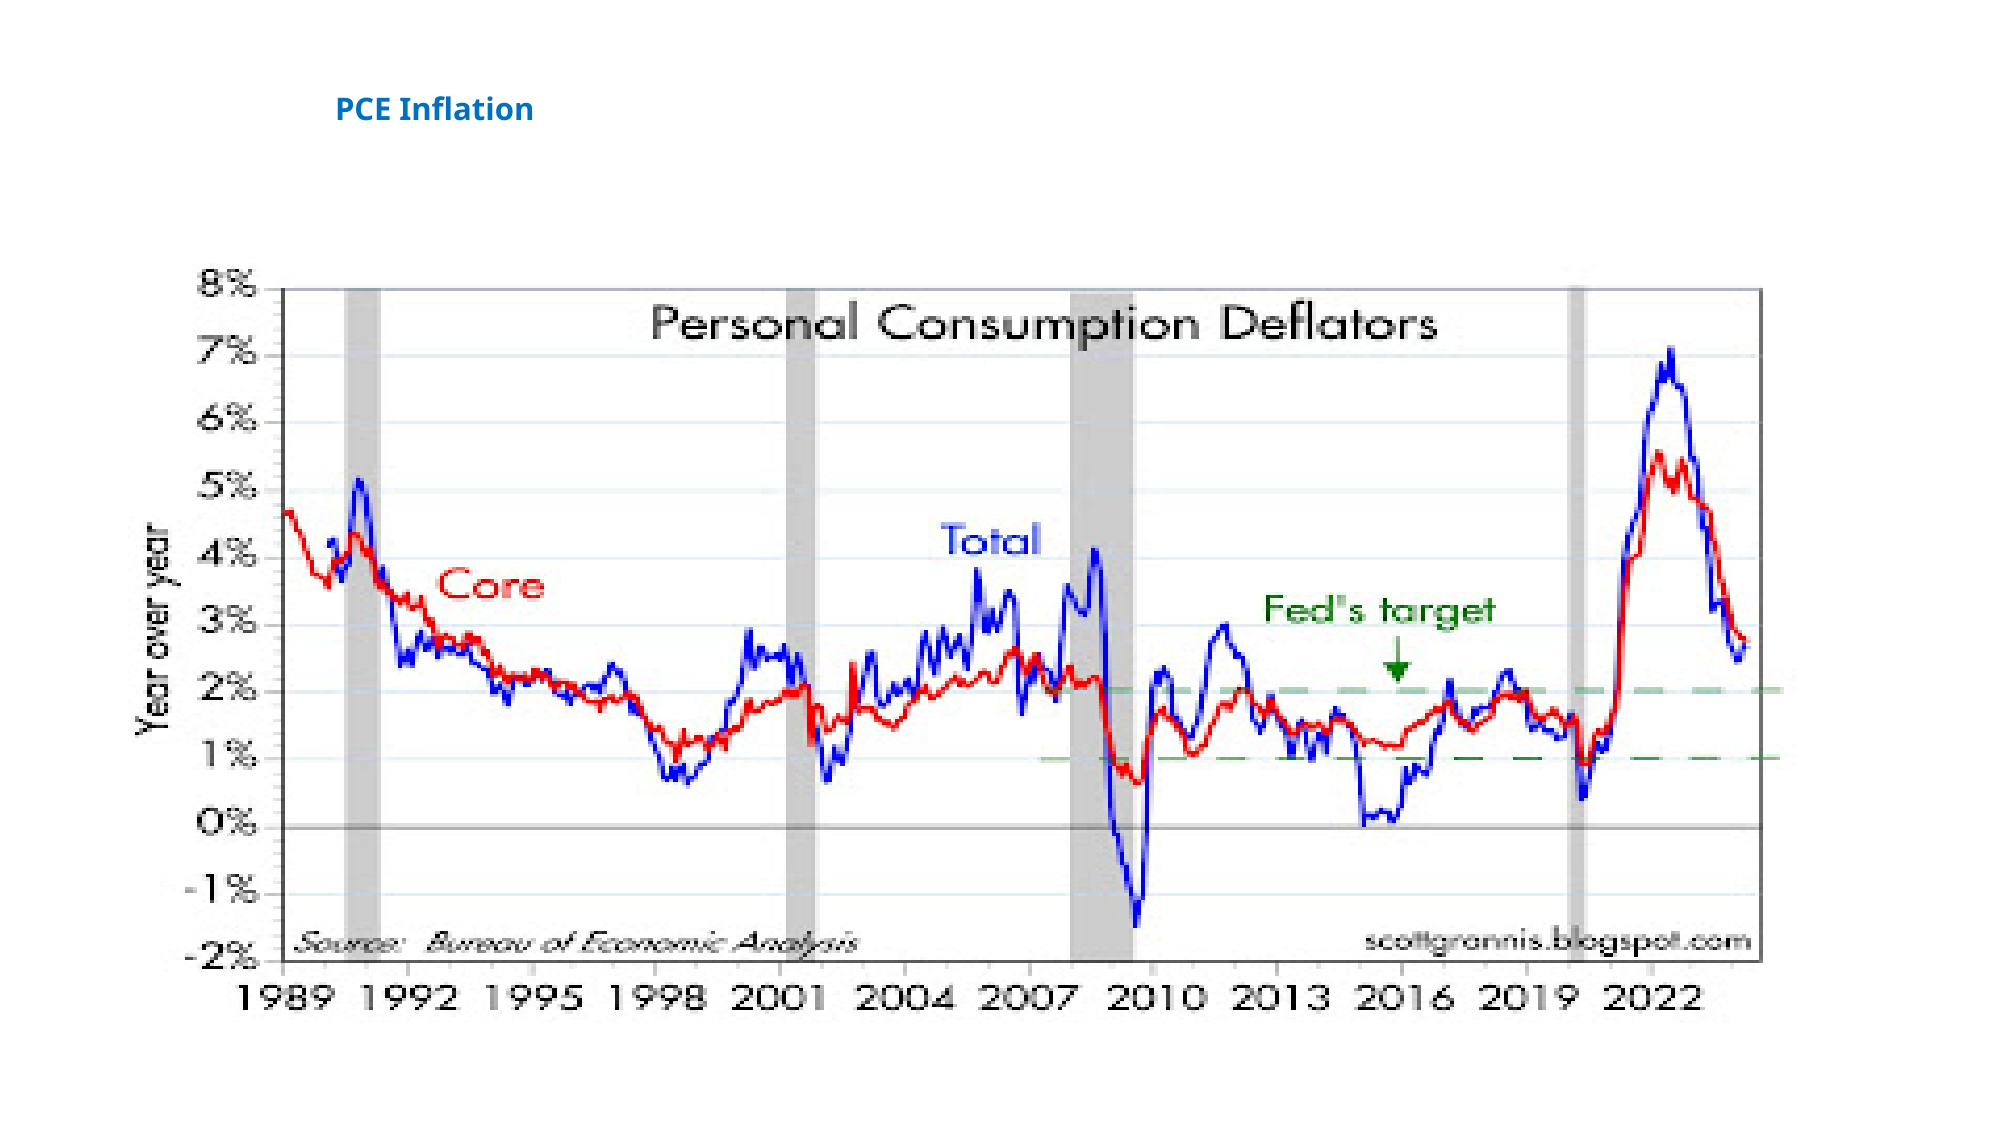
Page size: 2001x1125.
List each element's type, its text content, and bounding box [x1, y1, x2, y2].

picture [127, 263, 1797, 1030]
title PCE Inflation [299, 75, 1650, 138]
